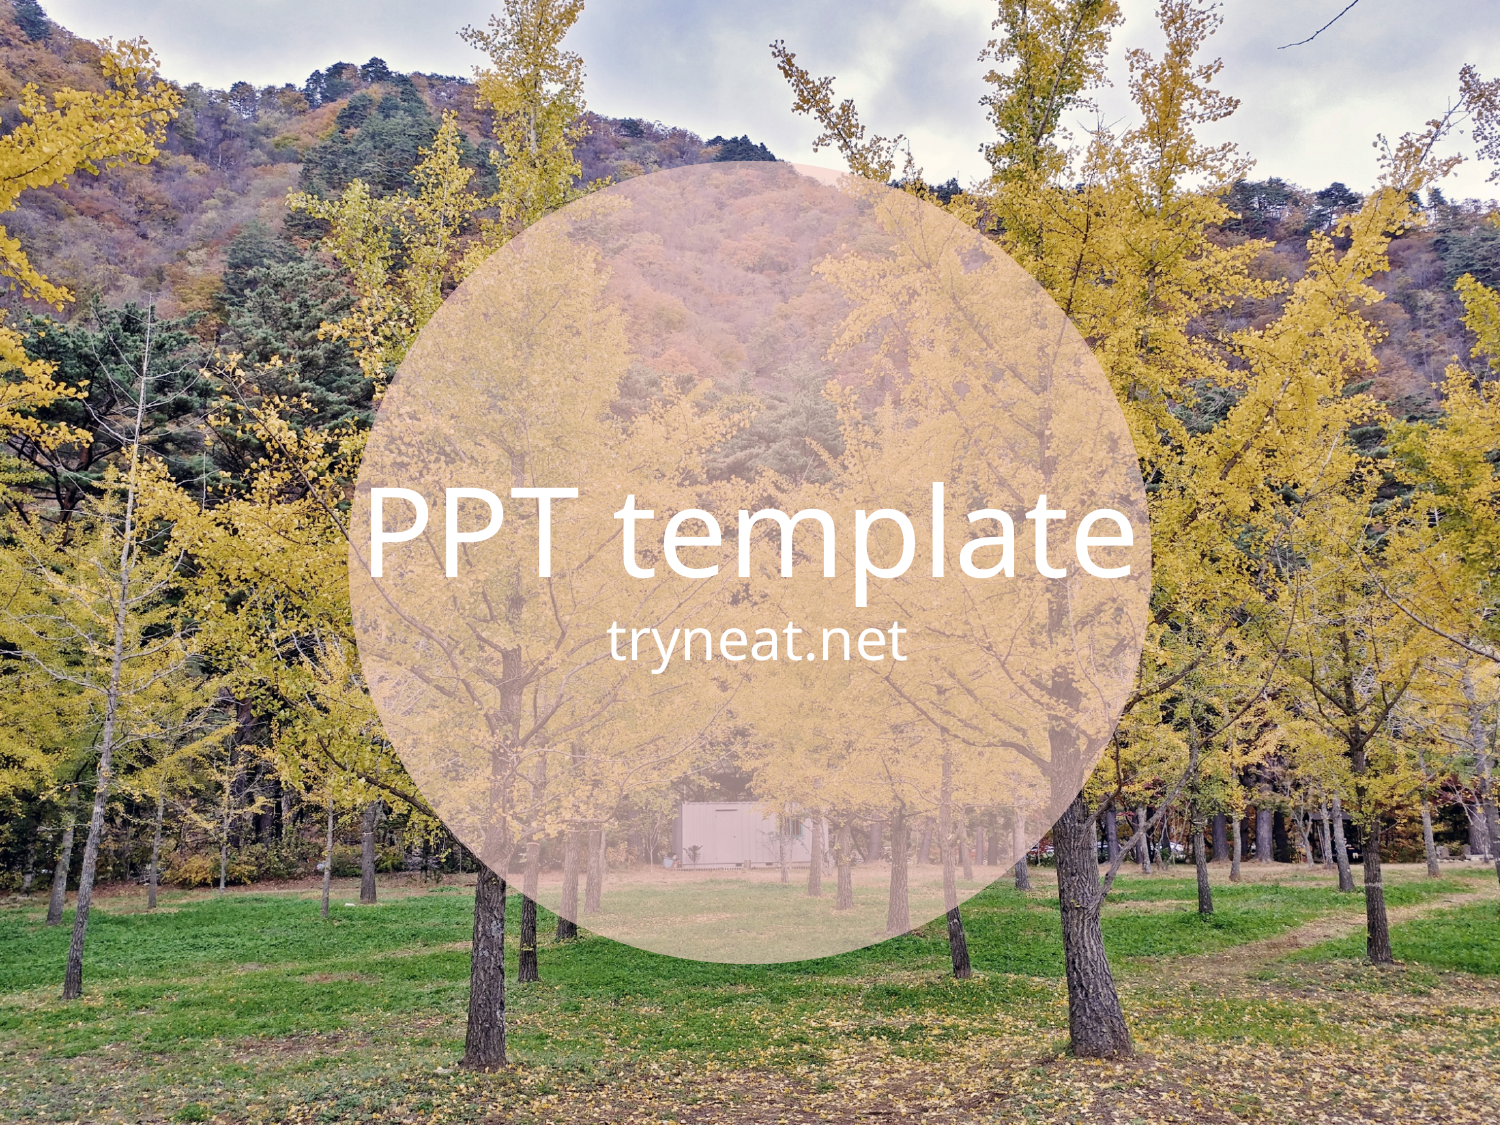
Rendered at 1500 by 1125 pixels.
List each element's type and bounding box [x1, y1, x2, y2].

text_box [0, 0, 1500, 1125]
